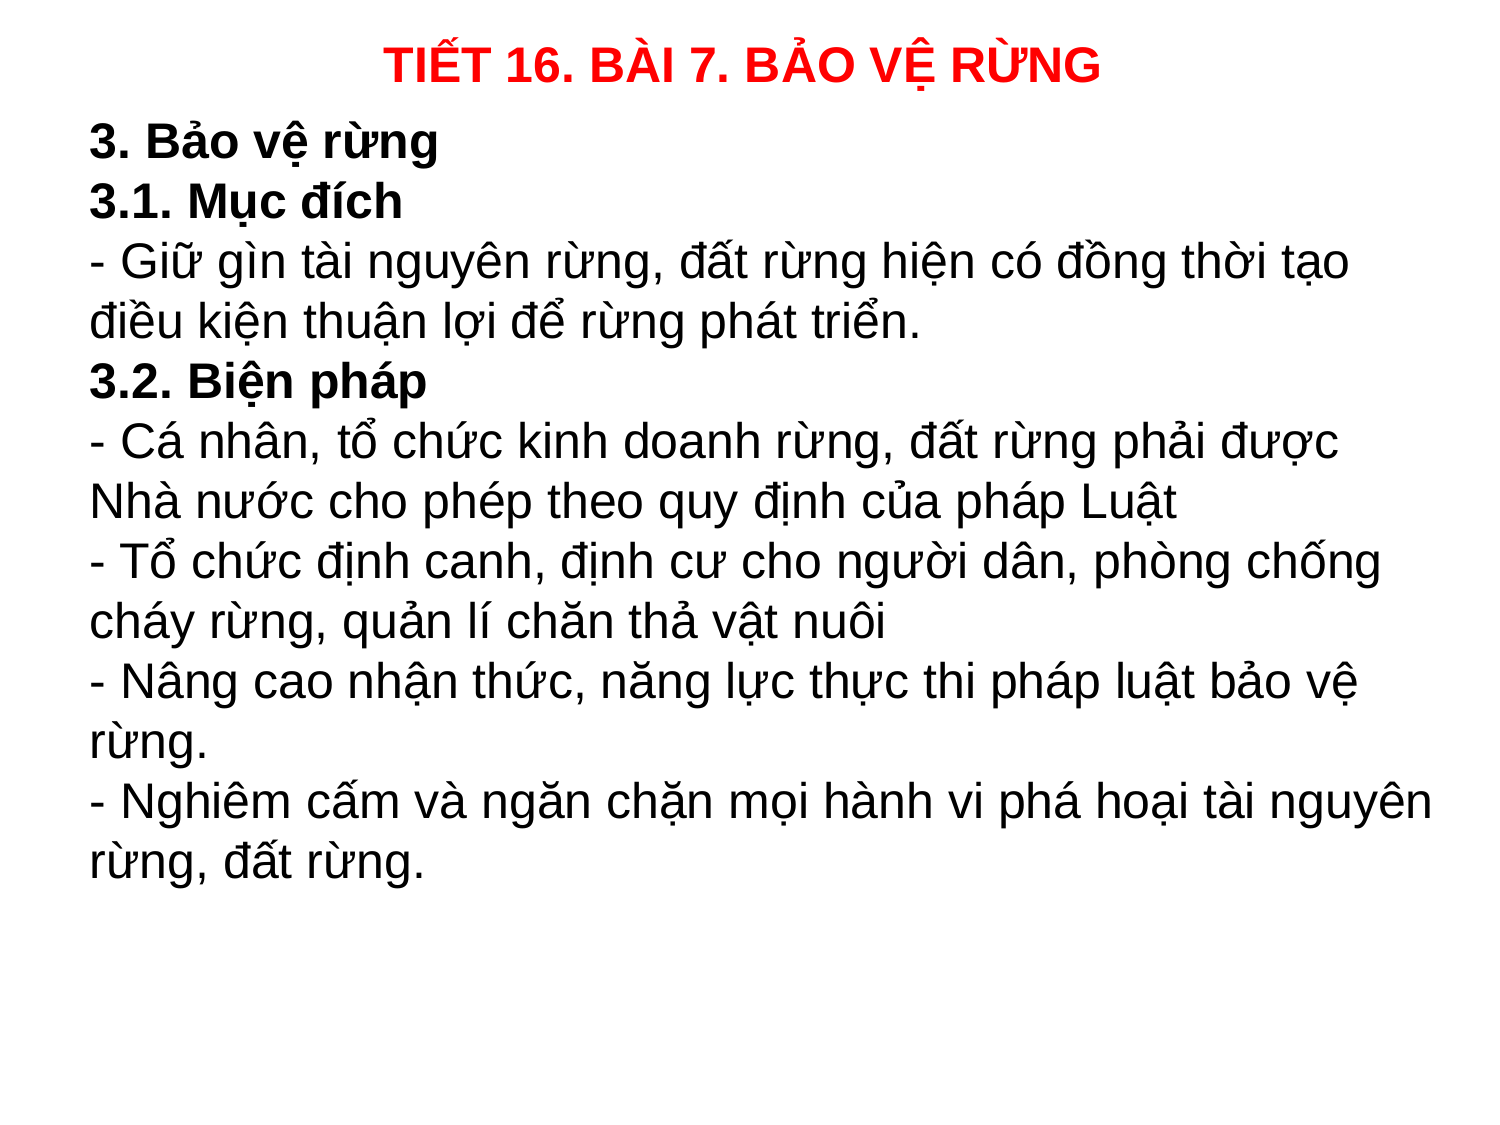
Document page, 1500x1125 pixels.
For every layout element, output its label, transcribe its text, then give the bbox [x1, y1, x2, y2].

text_box 3. Bảo vệ rừng 3.1. Mục đích - Giữ gìn tài nguyên rừng, đất rừng hiện có đồng thời tạo điều kiện thuận lợi để rừng phát triển. 3.2. Biện pháp - Cá nhân, tổ chức kinh doanh rừng, đất rừng phải được Nhà nước cho phép theo quy định của pháp Luật - Tổ chức định canh, định cư cho người dân, phòng chống cháy rừng, quản lí chăn thả vật nuôi - Nâng cao nhận thức, năng lực thực thi pháp luật bảo vệ rừng. - Nghiêm cấm và ngăn chặn mọi hành vi phá hoại tài nguyên rừng, đất rừng. [75, 100, 1450, 896]
text_box TIẾT 16. BÀI 7. BẢO VỆ RỪNG [56, 24, 1432, 100]
